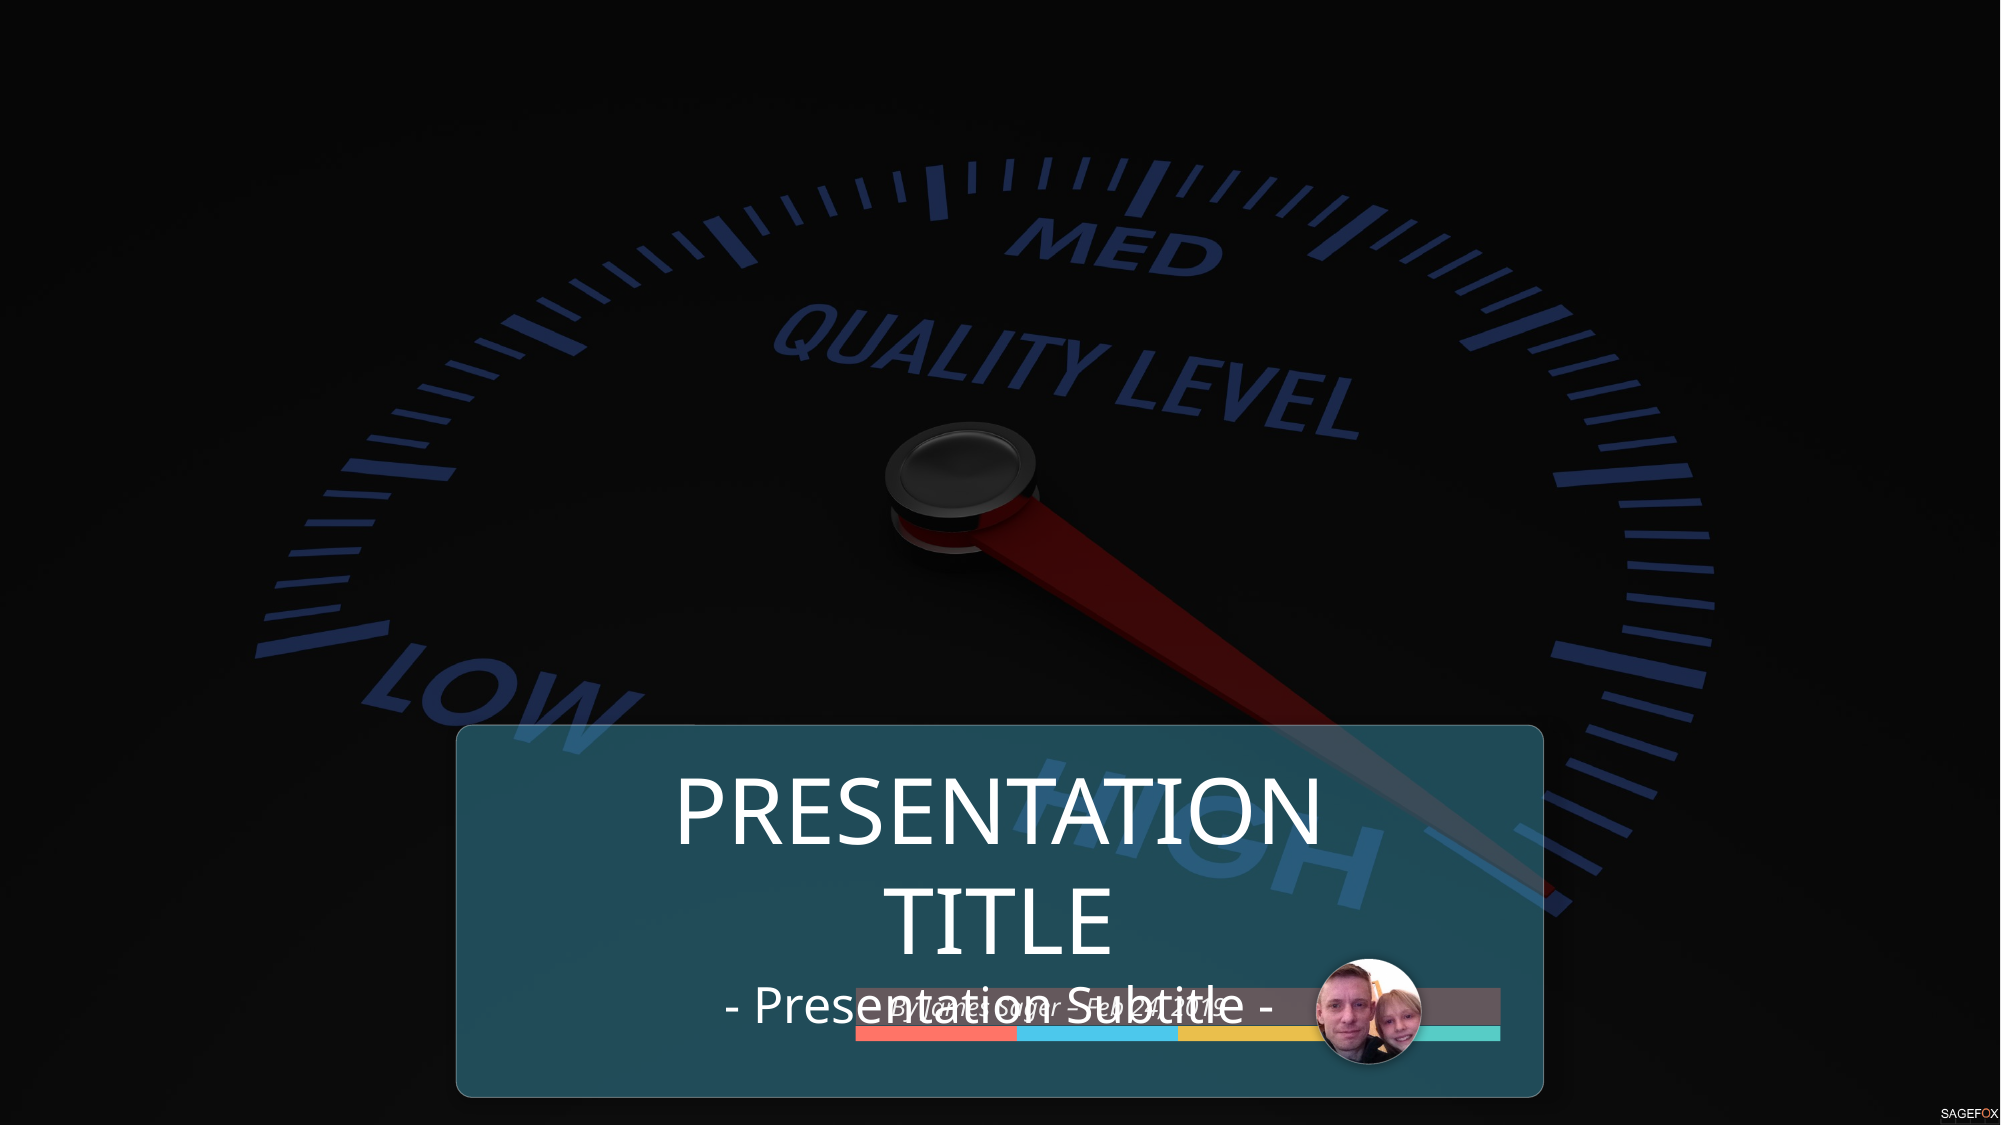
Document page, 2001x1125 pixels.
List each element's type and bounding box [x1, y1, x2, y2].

picture [0, 0, 2001, 1125]
text_box [456, 725, 1544, 1098]
